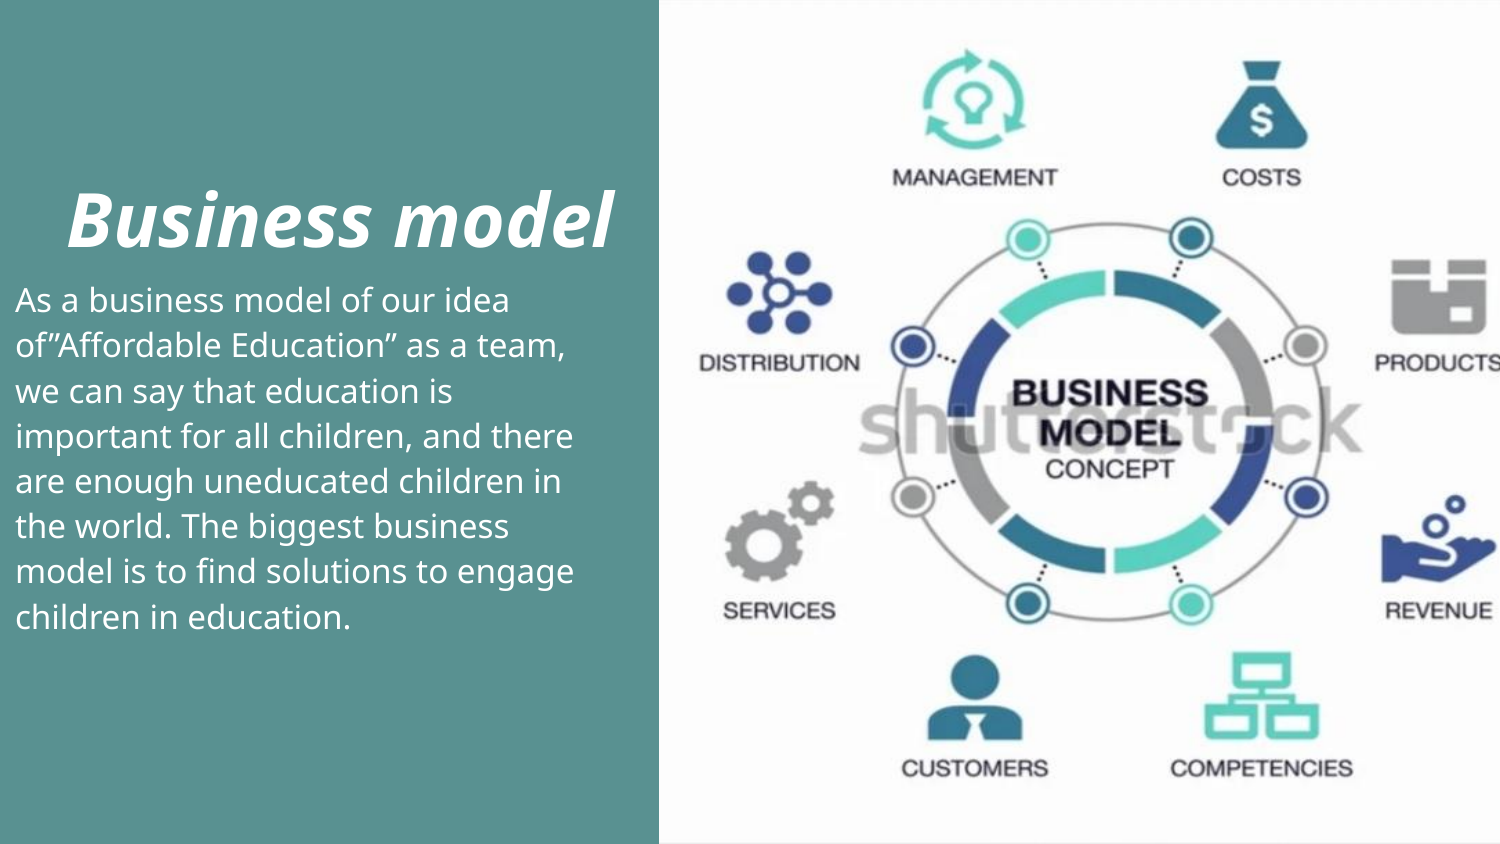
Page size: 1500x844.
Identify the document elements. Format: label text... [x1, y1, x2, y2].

picture [659, 0, 1500, 844]
title Business model [51, 64, 654, 373]
subtitle As a business model of our idea of”Affordable Education” as a team, we can say that education is important for all children, and there are enough uneducated children in the world. The biggest business model is to find solutions to engage children in education. [0, 262, 626, 844]
